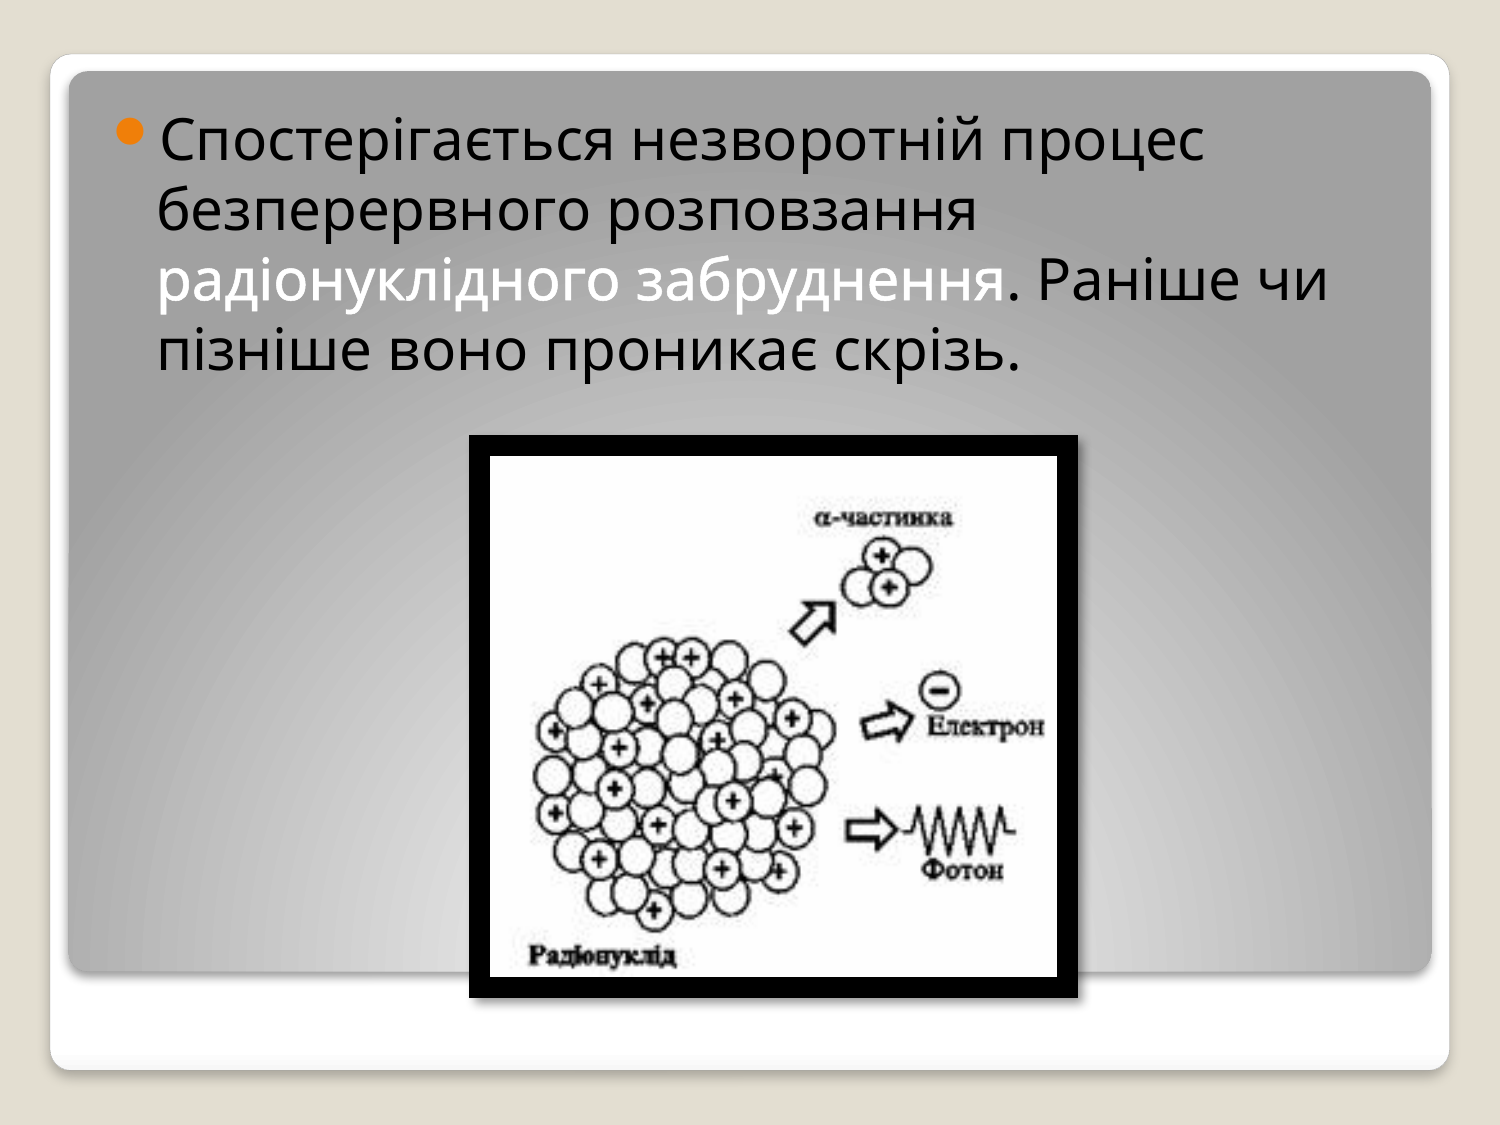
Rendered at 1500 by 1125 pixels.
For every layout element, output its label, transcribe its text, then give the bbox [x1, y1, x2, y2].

list Спостерігається незворотній процес безперервного розповзання радіонуклідного забруднення. Раніше чи пізніше воно проникає скрізь. [82, 86, 1425, 774]
picture [489, 455, 1058, 978]
